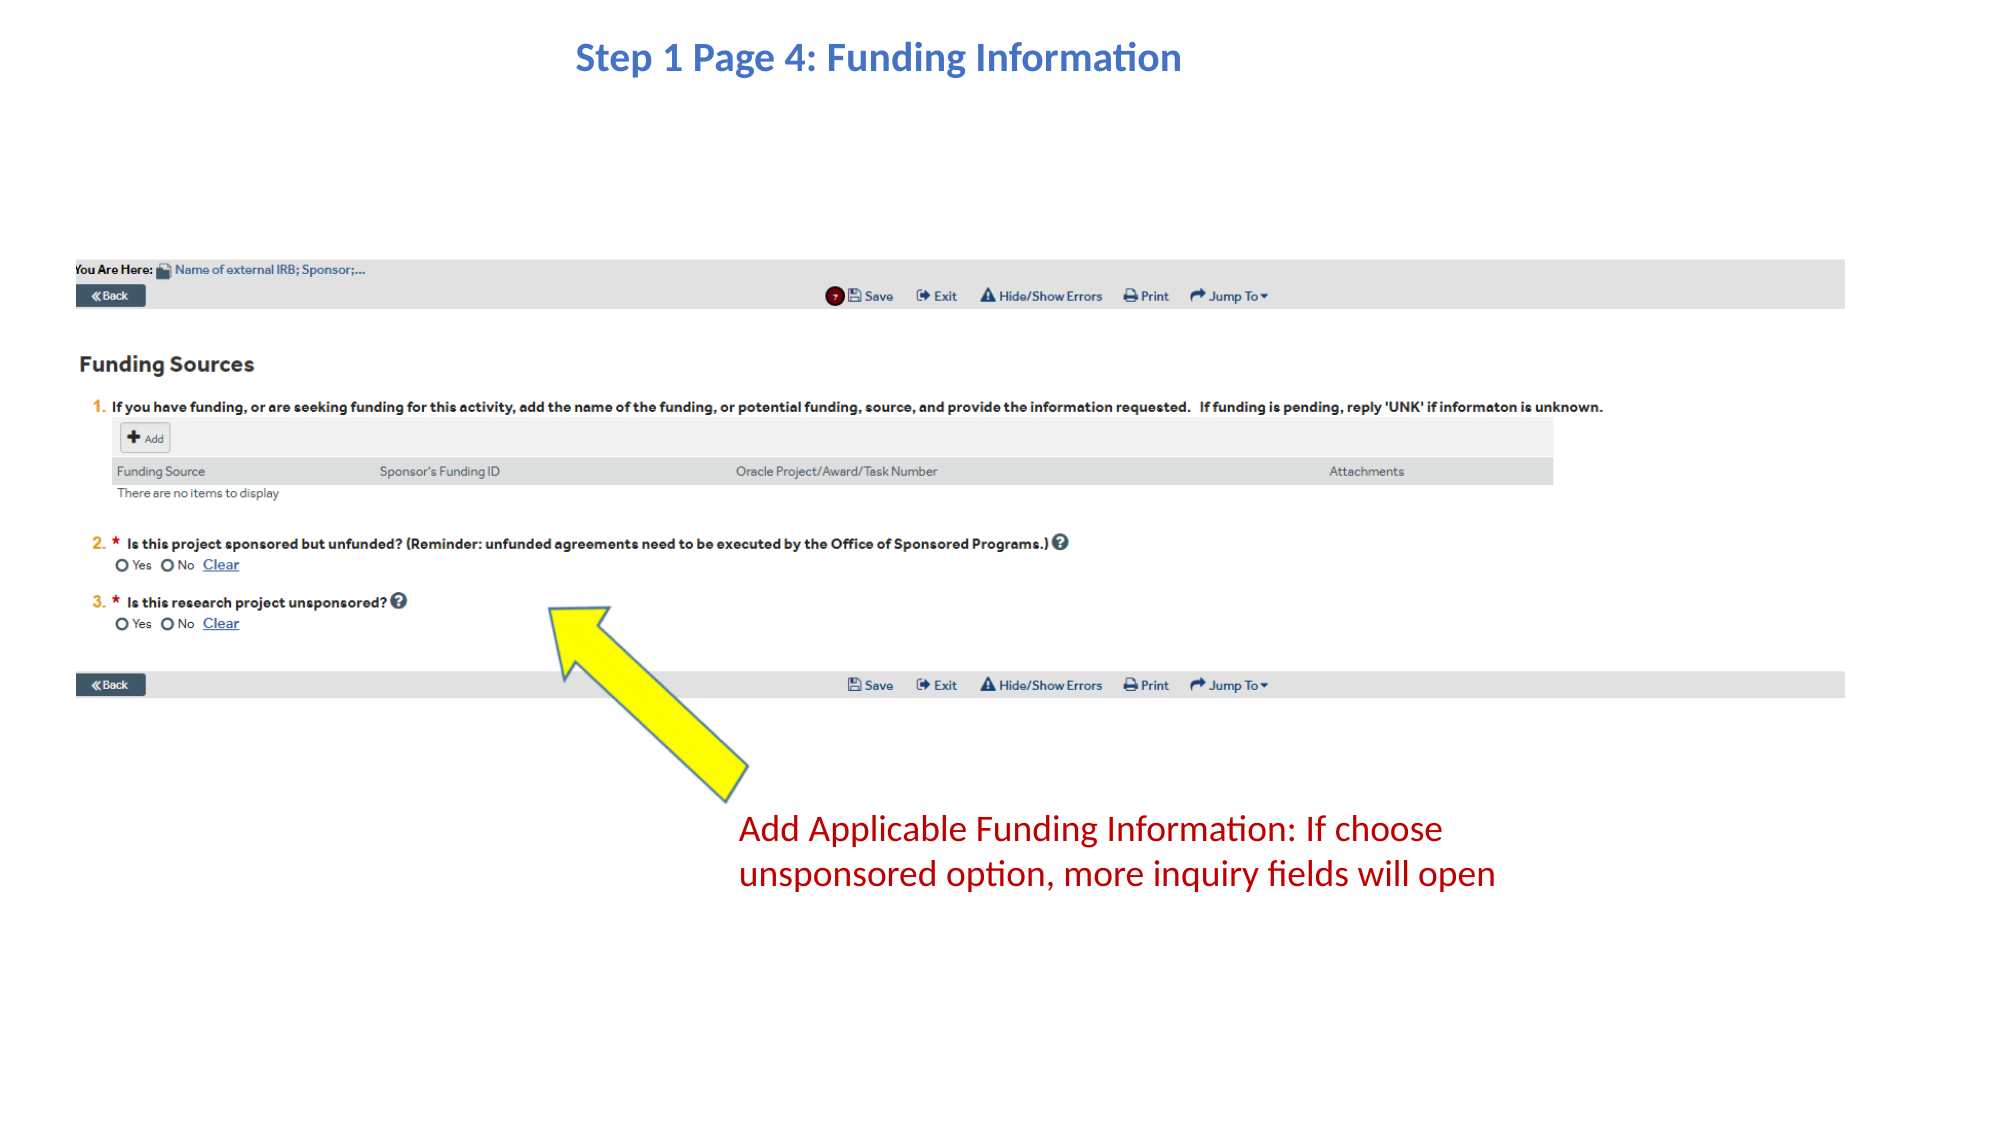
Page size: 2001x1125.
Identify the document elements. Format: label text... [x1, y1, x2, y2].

text_box Step 1 Page 4: Funding Information [560, 22, 1198, 88]
text_box Add Applicable Funding Information: If choose unsponsored option, more inquiry fields will open [724, 797, 1664, 902]
picture [76, 241, 1845, 849]
